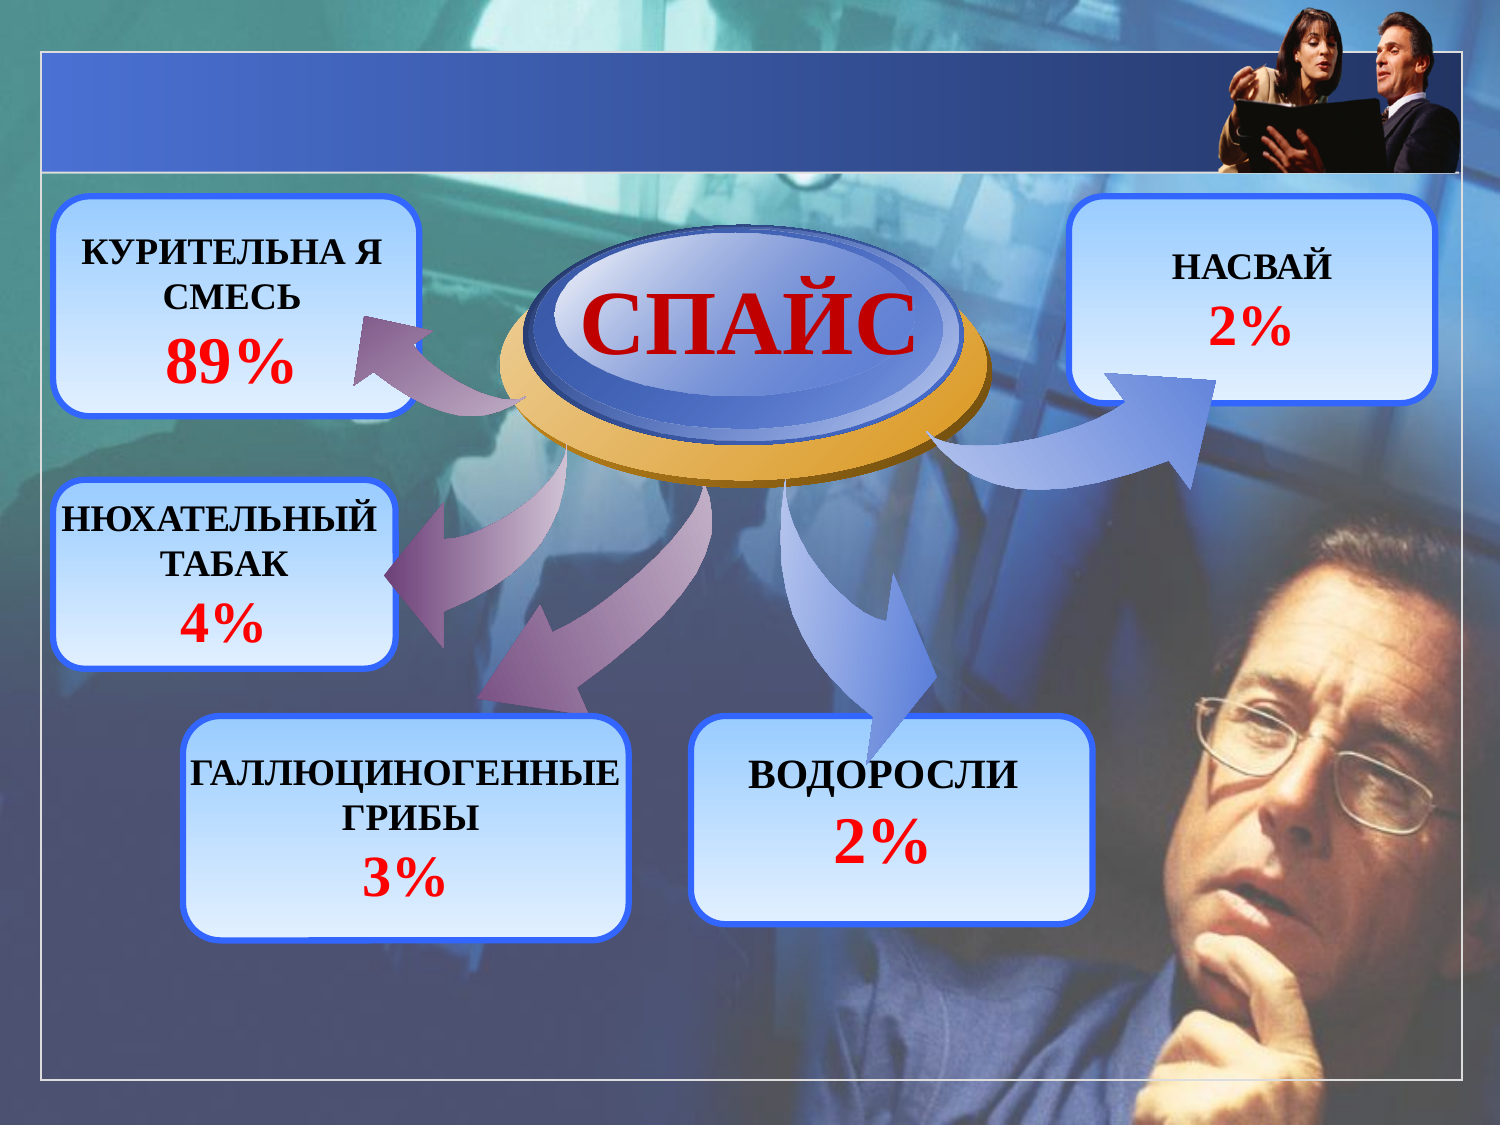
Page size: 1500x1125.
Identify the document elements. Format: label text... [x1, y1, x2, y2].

text_box [798, 497, 948, 696]
text_box [537, 497, 687, 631]
text_box [53, 196, 420, 417]
picture [1218, 7, 1460, 173]
text_box [383, 497, 562, 648]
text_box ВОДОРОСЛИ 2% [714, 739, 1053, 885]
text_box [477, 497, 712, 715]
text_box ГАЛЛЮЦИНОГЕННЫЕ ГРИБЫ 3% [182, 715, 629, 941]
text_box [690, 715, 1093, 925]
title Источники получения знаний о наркотиках [0, 0, 1500, 1125]
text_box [499, 224, 993, 488]
text_box [583, 588, 687, 684]
text_box [997, 373, 1216, 490]
text_box НЮХАТЕЛЬНЫЙ ТАБАК 4% [53, 479, 396, 669]
text_box НАСВАЙ 2% [1068, 196, 1436, 404]
text_box КУРИТЕЛЬНА Я СМЕСЬ 89% [64, 219, 400, 405]
text_box [353, 316, 494, 416]
text_box [780, 497, 937, 765]
